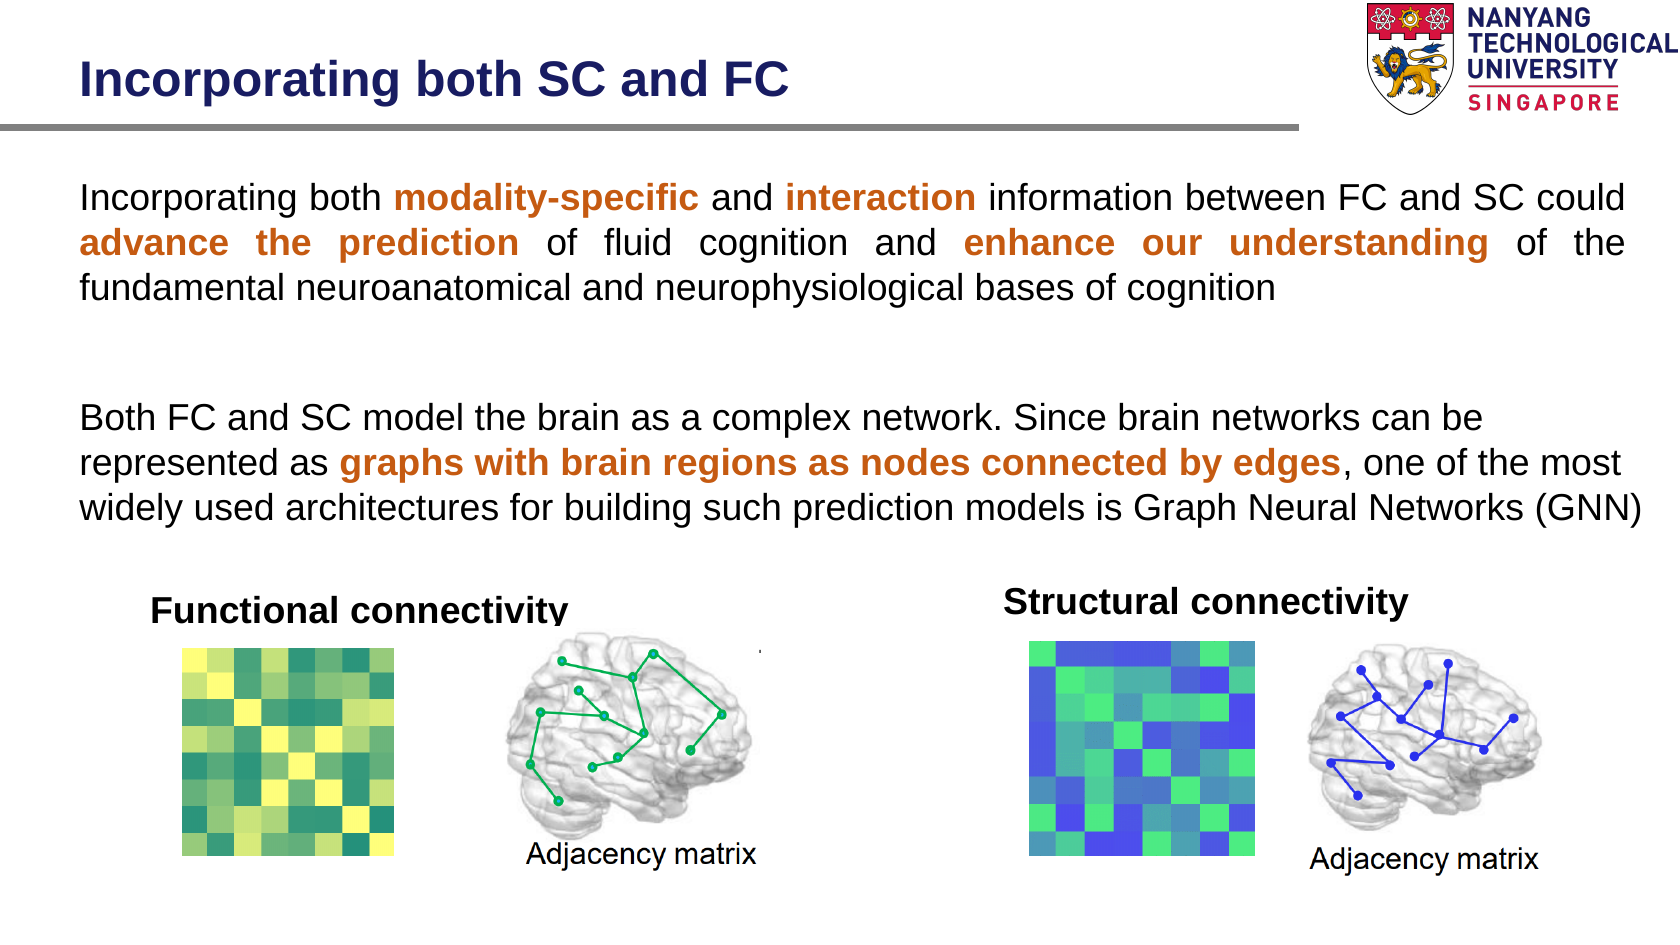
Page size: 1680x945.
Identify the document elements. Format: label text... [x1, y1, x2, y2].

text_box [985, 569, 1545, 878]
text_box Both FC and SC model the brain as a complex network. Since brain networks can be represented as graphs with brain regions as nodes connected by edges, one of the most widely used architectures for building such prediction models is Graph Neural Networks (GNN) [64, 385, 1672, 536]
picture [1367, 3, 1678, 115]
text_box Incorporating both SC and FC [64, 38, 905, 114]
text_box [122, 578, 761, 878]
text_box Incorporating both modality-specific and interaction information between FC and SC could advance the prediction of fluid cognition and enhance our understanding of the fundamental neuroanatomical and neurophysiological bases of cognition [64, 165, 1641, 316]
